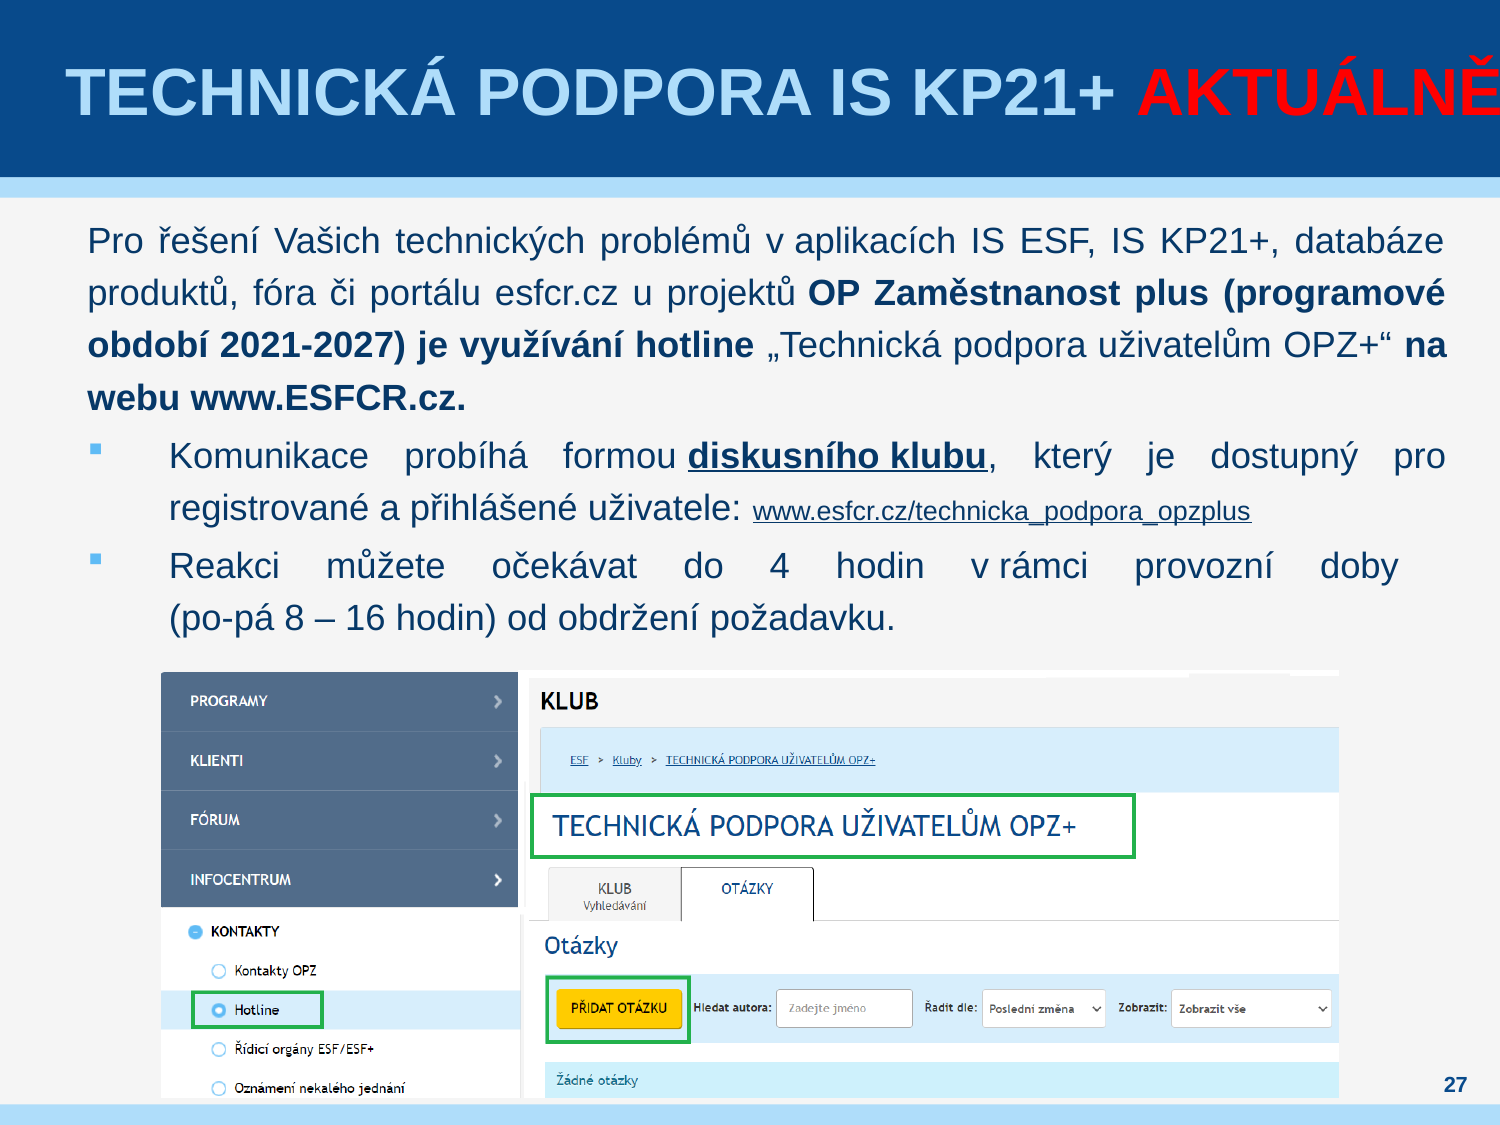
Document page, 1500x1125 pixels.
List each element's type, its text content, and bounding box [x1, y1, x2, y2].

picture [161, 670, 1339, 1099]
title TECHNICKÁ podpora IS KP21+ AKTUÁLNĚ [59, 0, 1500, 178]
slide_number 27 [1447, 1068, 1495, 1099]
text_box Pro řešení Vašich technických problémů v aplikacích IS ESF, IS KP21+, databáze produktů, fóra či portálu esfcr.cz u projektů OP Zaměstnanost plus (programové období 2021-2027) je využívání hotline „Technická podpora uživatelům OPZ+“ na webu www.ESFCR.cz. Komunikace probíhá formou diskusního klubu, který je dostupný pro registrované a přihlášené uživatele: www.esfcr.cz/technicka_podpora_opzplus Reakci můžete očekávat do 4 hodin v rámci provozní doby (po-pá 8 – 16 hodin) od obdržení požadavku. [87, 208, 1447, 1125]
